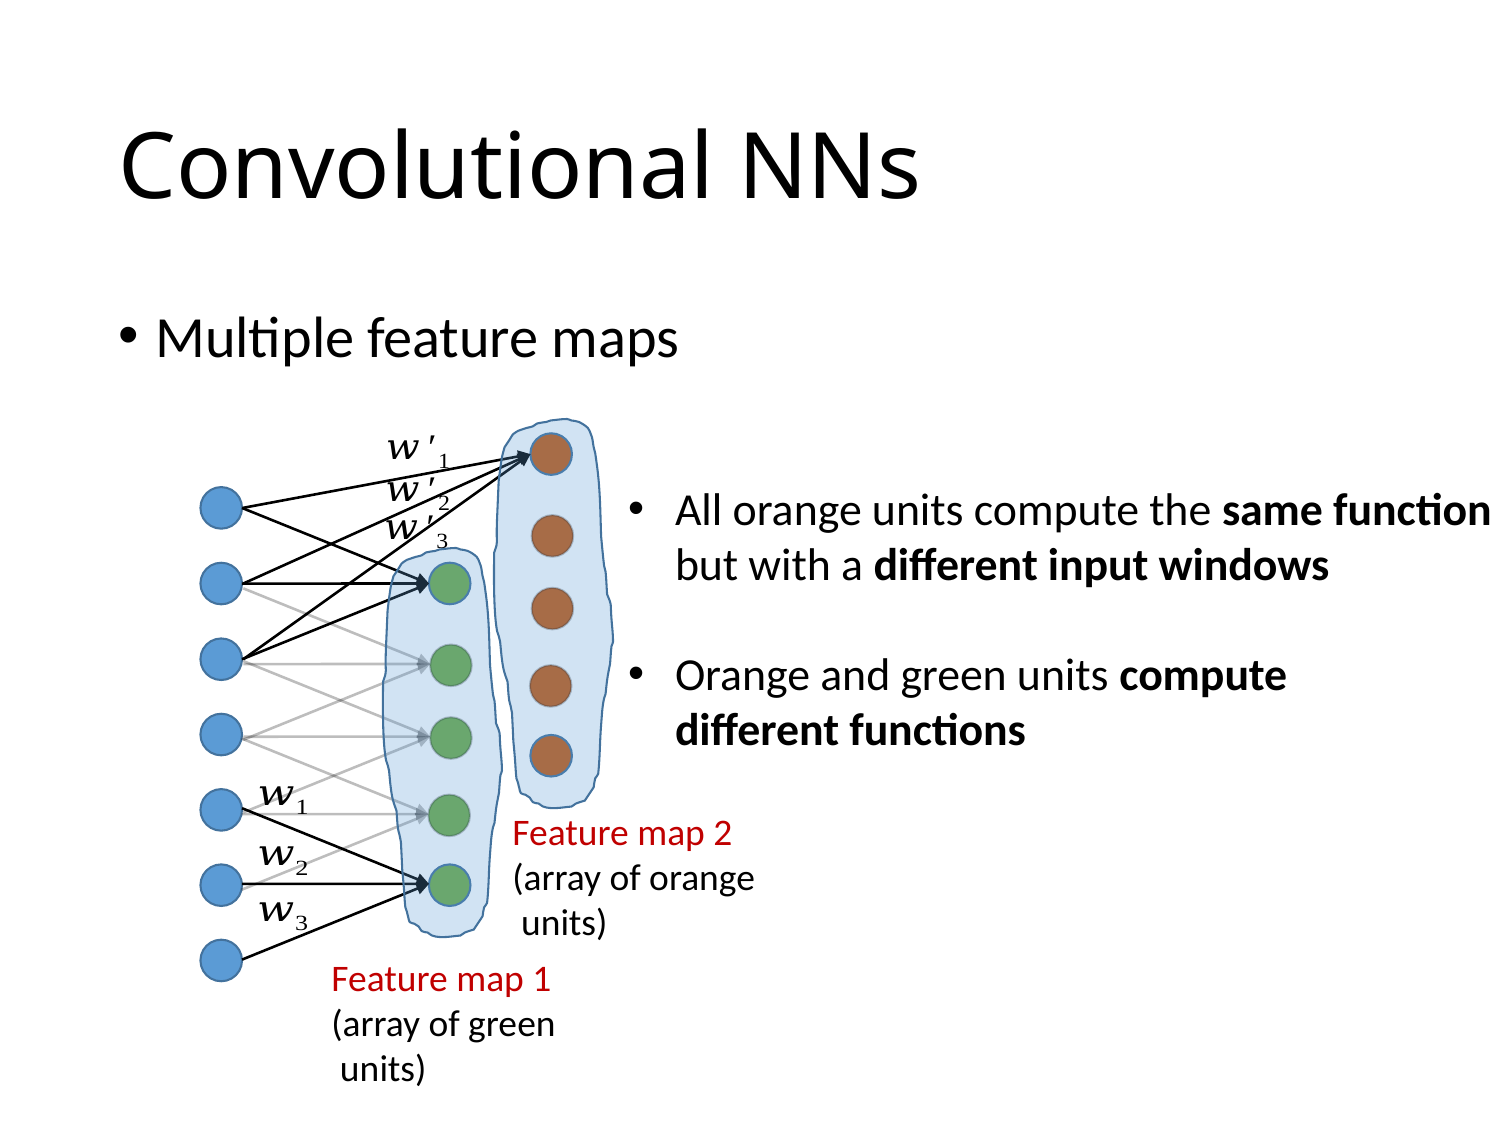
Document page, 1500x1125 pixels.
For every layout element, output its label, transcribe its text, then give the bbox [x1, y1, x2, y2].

text_box Feature map 1 (array of green units) [316, 946, 572, 1097]
text_box Feature map 2 (array of orange units) [497, 800, 771, 951]
text_box [199, 863, 242, 908]
text_box [199, 938, 243, 983]
text_box [500, 417, 615, 800]
text_box [199, 712, 243, 757]
text_box All orange units compute the same function but with a different input windows Orange and green units compute different functions [613, 472, 1500, 763]
list Multiple feature maps [103, 299, 1397, 1014]
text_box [241, 814, 429, 890]
text_box [199, 486, 243, 530]
title Convolutional NNs [103, 59, 1397, 278]
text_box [242, 890, 429, 960]
text_box [199, 561, 242, 606]
text_box [199, 637, 243, 682]
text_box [241, 738, 429, 813]
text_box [243, 454, 531, 660]
text_box [429, 660, 504, 939]
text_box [243, 661, 431, 736]
text_box [199, 788, 241, 832]
